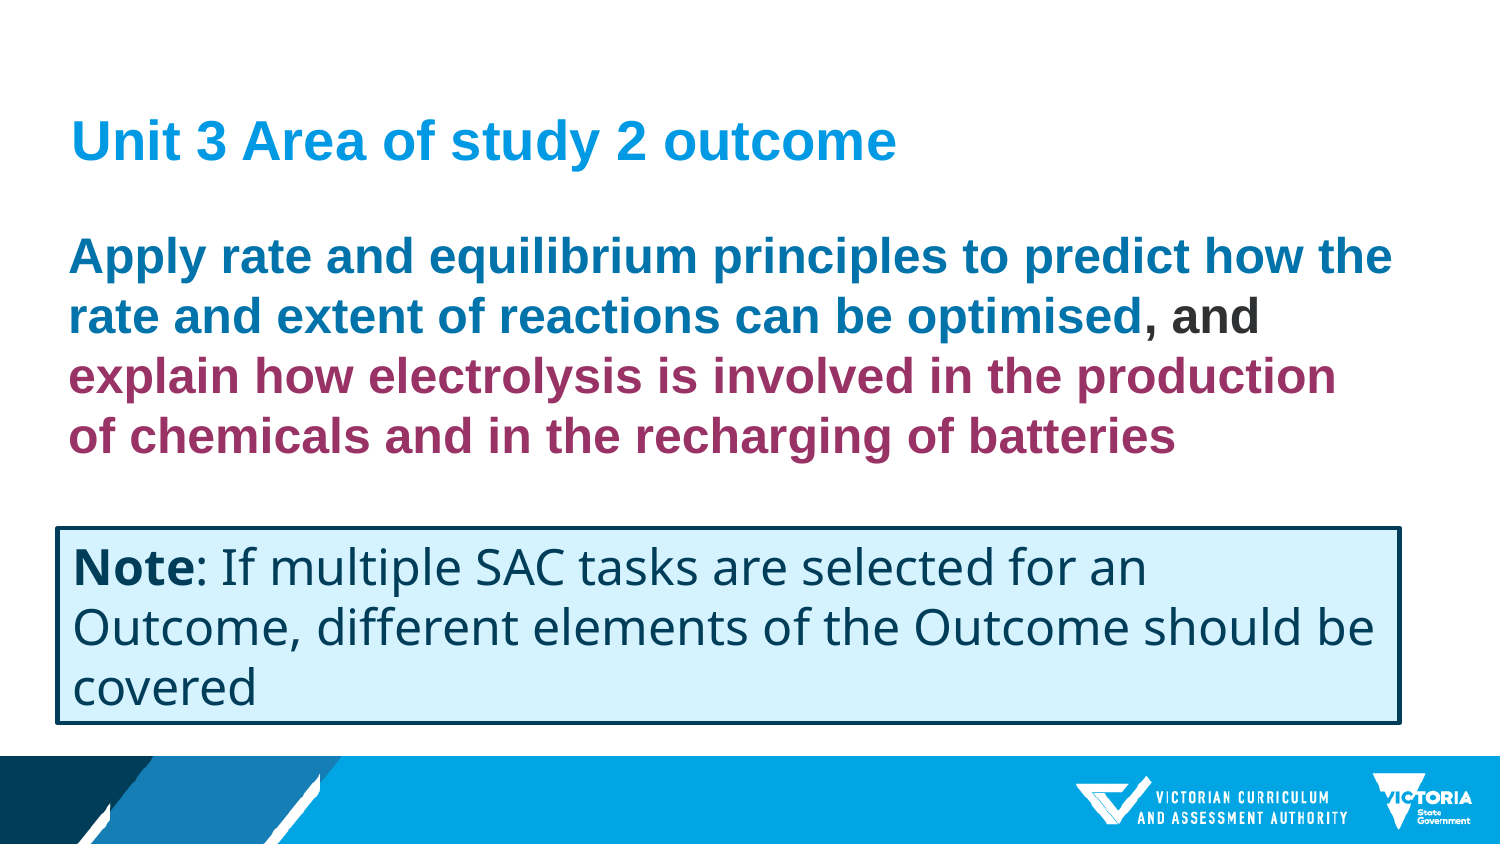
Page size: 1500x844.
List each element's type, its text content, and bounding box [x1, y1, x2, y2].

picture [1240, 812, 1244, 823]
picture [1229, 813, 1235, 823]
picture [1149, 813, 1153, 823]
picture [1190, 792, 1194, 802]
picture [1318, 812, 1322, 823]
picture [1077, 777, 1150, 824]
picture [1320, 792, 1327, 802]
picture [1249, 812, 1254, 823]
picture [1302, 792, 1306, 803]
picture [1224, 792, 1229, 802]
picture [1268, 792, 1272, 802]
text_box Note: If multiple SAC tasks are selected for an Outcome, different elements of the Outcome should be covered [57, 528, 1400, 723]
picture [0, 0, 1500, 844]
picture [1201, 812, 1205, 823]
title Unit 3 Area of study 2 outcome [56, 67, 1486, 209]
list Apply rate and equilibrium principles to predict how the rate and extent of reactions can be optimised, and explain how electrolysis is involved in the production of chemicals and in the recharging of batteries [53, 215, 1412, 562]
picture [1299, 812, 1303, 823]
picture [1214, 792, 1219, 802]
picture [1460, 793, 1471, 803]
picture [1199, 792, 1204, 803]
picture [1426, 792, 1452, 804]
picture [1258, 812, 1262, 823]
picture [1374, 774, 1425, 828]
picture [1308, 814, 1313, 823]
picture [1281, 812, 1286, 823]
